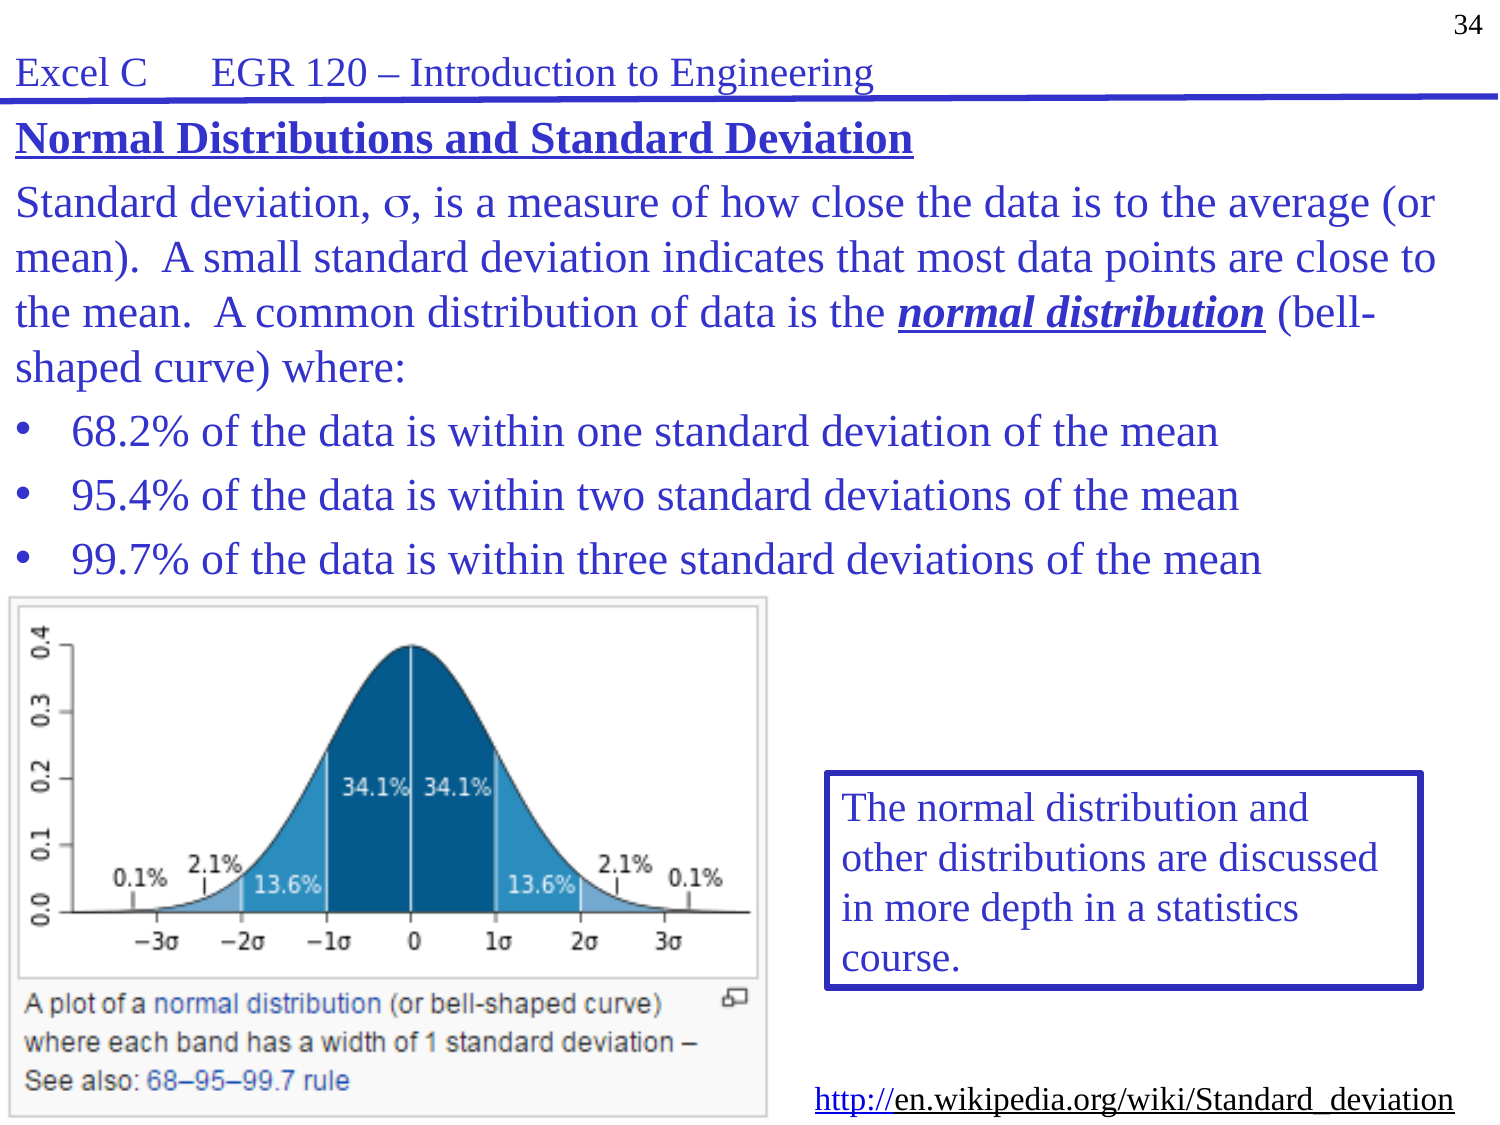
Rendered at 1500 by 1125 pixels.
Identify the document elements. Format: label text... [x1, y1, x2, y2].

picture [0, 590, 782, 1125]
text_box http://en.wikipedia.org/wiki/Standard_deviation [799, 1069, 1500, 1125]
text_box 34 [1185, 0, 1498, 74]
text_box Normal Distributions and Standard Deviation Standard deviation, , is a measure of how close the data is to the average (or mean). A small standard deviation indicates that most data points are close to the mean. A common distribution of data is the normal distribution (bell-shaped curve) where: 68.2% of the data is within one standard deviation of the mean 95.4% of the data is within two standard deviations of the mean 99.7% of the data is within three standard deviations of the mean [0, 99, 1500, 602]
text_box The normal distribution and other distributions are discussed in more depth in a statistics course. [826, 772, 1421, 988]
text_box Excel C EGR 120 – Introduction to Engineering [0, 37, 1288, 88]
